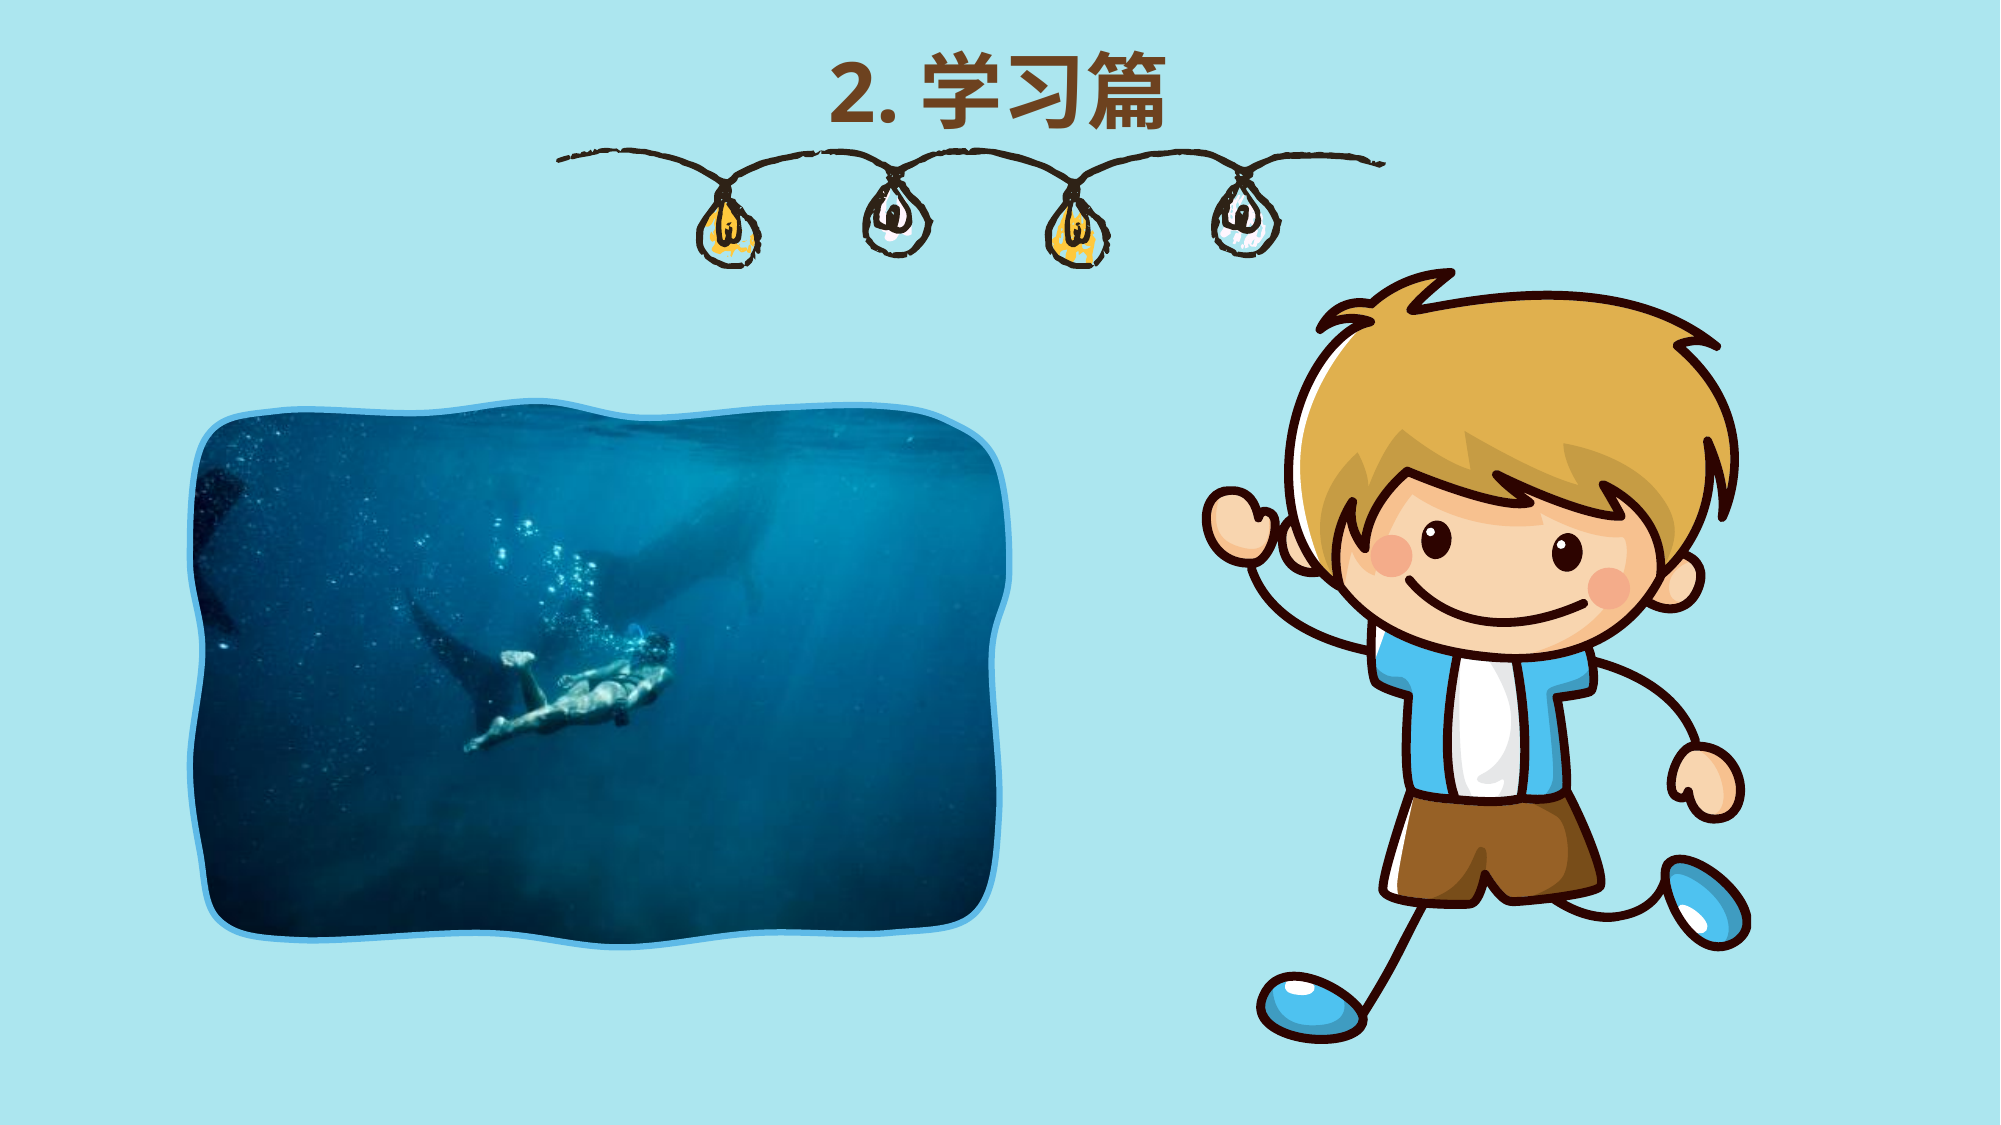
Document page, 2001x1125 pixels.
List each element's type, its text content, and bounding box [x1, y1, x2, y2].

picture [555, 147, 1752, 1044]
text_box 2.学习篇 [813, 31, 1185, 147]
picture [189, 400, 1010, 948]
